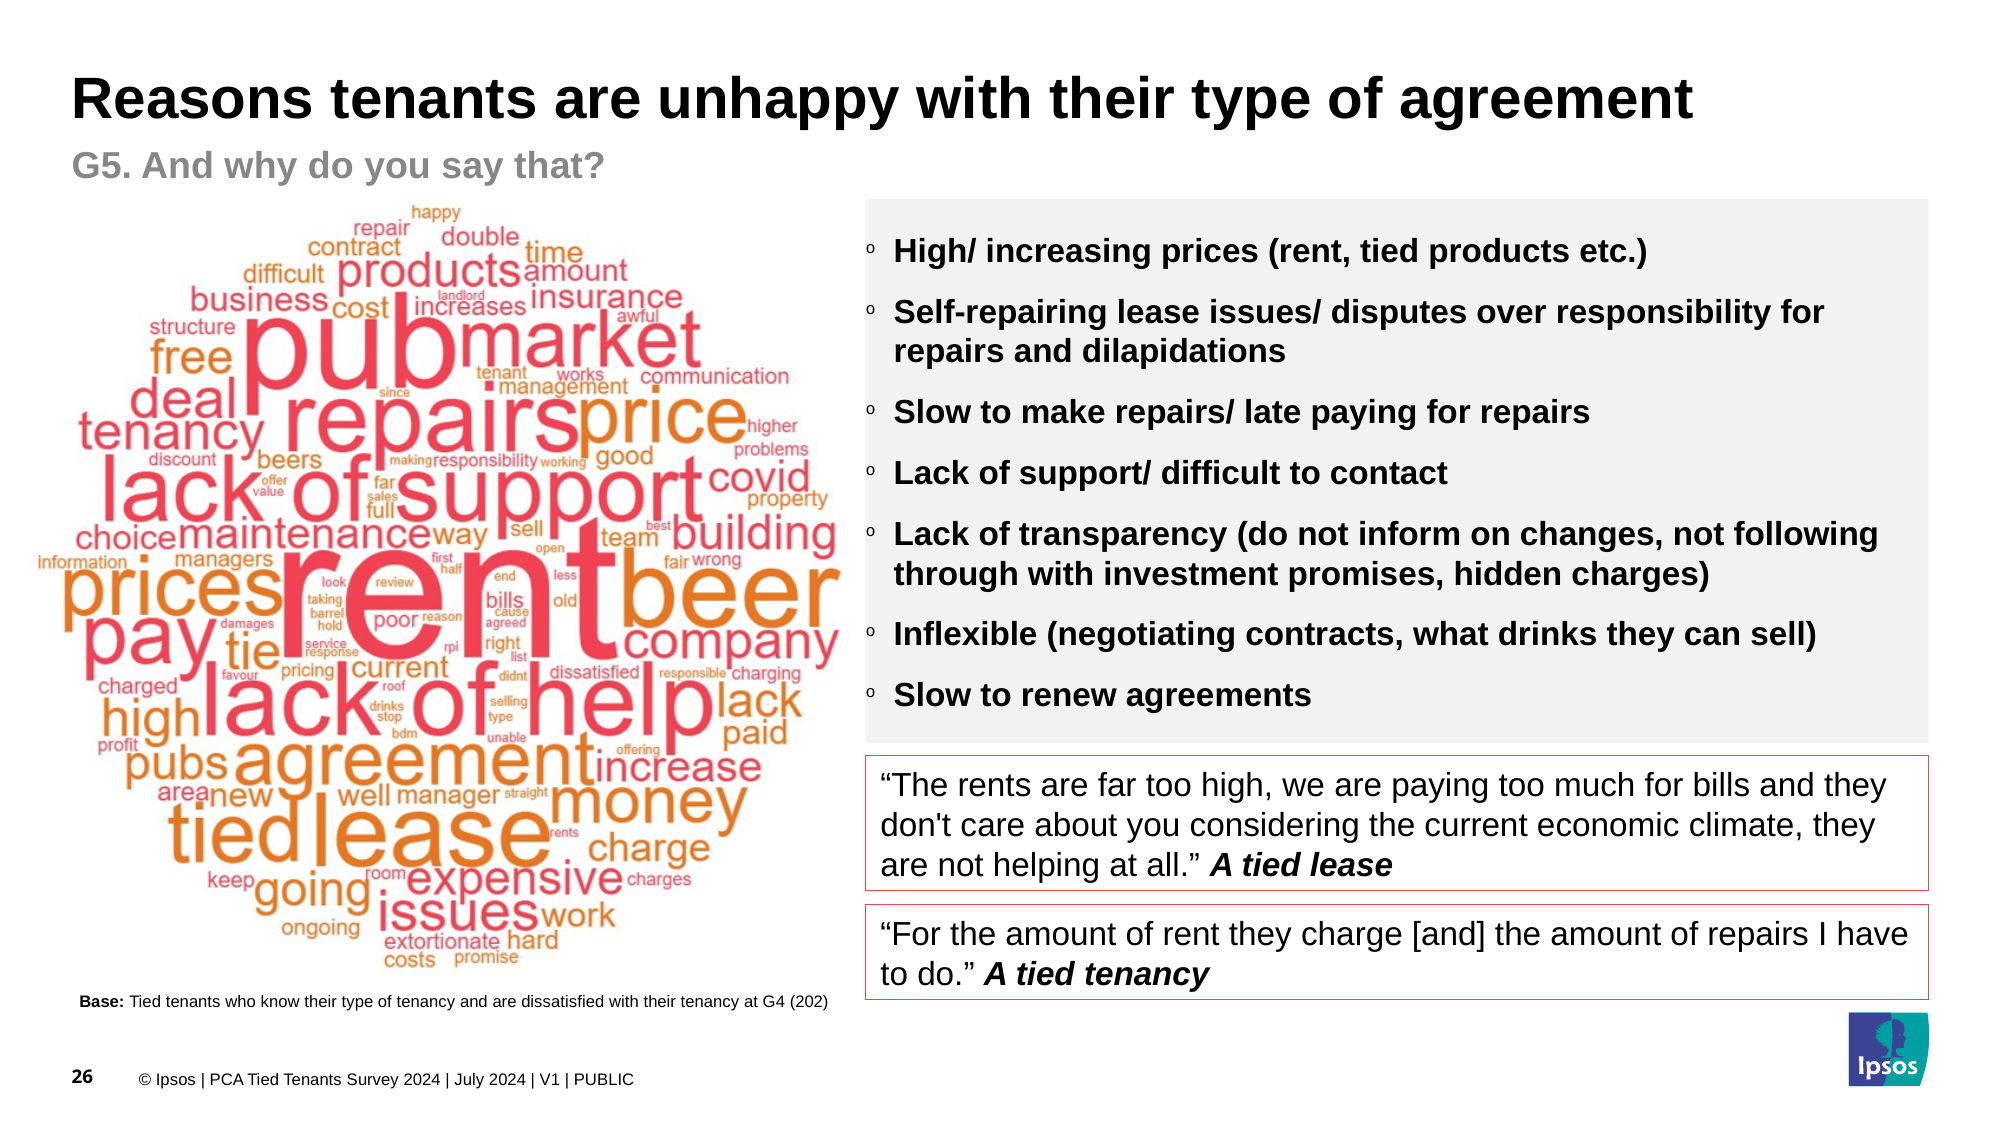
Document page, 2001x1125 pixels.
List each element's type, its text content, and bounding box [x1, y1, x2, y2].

text_box G5. And why do you say that? [71, 136, 1888, 186]
text_box Base: Tied tenants who know their type of tenancy and are dissatisfied with their tenancy at G4 (202) [79, 989, 1725, 1054]
title Reasons tenants are unhappy with their type of agreement [71, 68, 2000, 252]
picture [19, 195, 855, 989]
text_box “For the amount of rent they charge [and] the amount of repairs I have to do.” A tied tenancy [865, 904, 1929, 1000]
list High/ increasing prices (rent, tied products etc.) Self-repairing lease issues/ disputes over responsibility for repairs and dilapidations Slow to make repairs/ late paying for repairs Lack of support/ difficult to contact Lack of transparency (do not inform on changes, not following through with investment promises, hidden charges) Inflexible (negotiating contracts, what drinks they can sell) Slow to renew agreements [865, 199, 1929, 743]
text_box “The rents are far too high, we are paying too much for bills and they don't care about you considering the current economic climate, they are not helping at all.” A tied lease [865, 755, 1929, 891]
slide_number 26 [71, 1030, 122, 1090]
